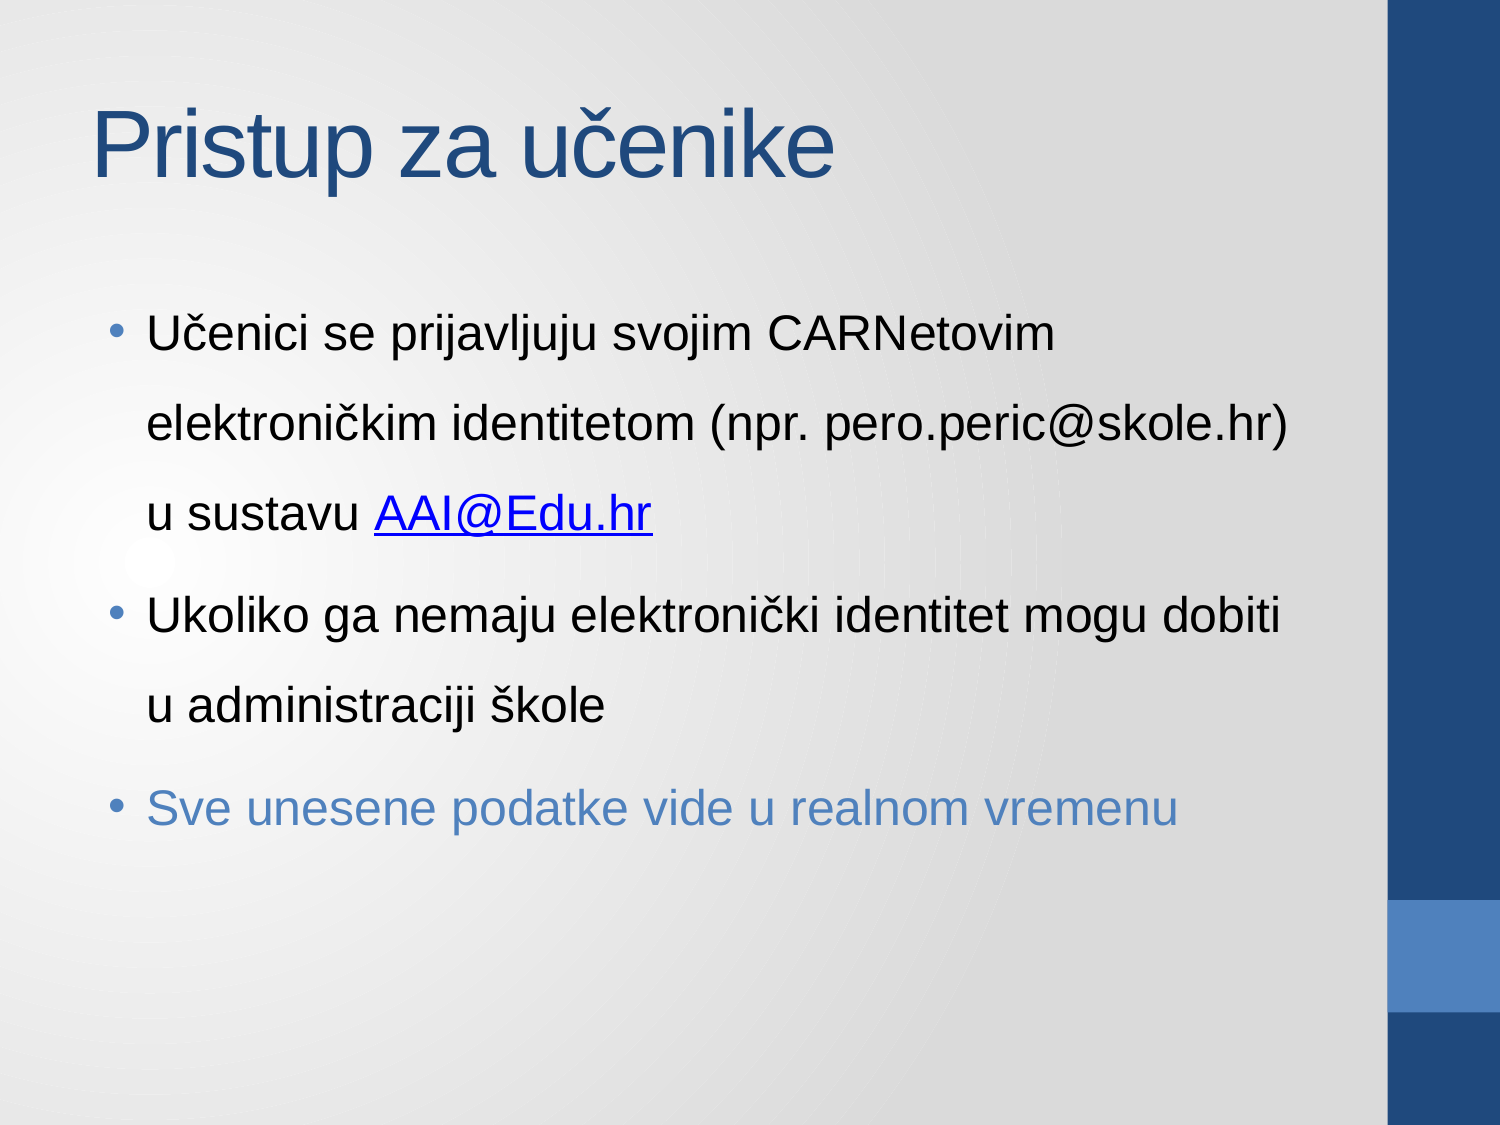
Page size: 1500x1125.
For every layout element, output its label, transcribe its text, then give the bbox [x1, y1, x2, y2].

title Pristup za učenike [75, 45, 1325, 233]
list Učenici se prijavljuju svojim CARNetovim elektroničkim identitetom (npr. pero.peric@skole.hr) u sustavu AAI@Edu.hr Ukoliko ga nemaju elektronički identitet mogu dobiti u administraciji škole Sve unesene podatke vide u realnom vremenu [75, 262, 1325, 1050]
